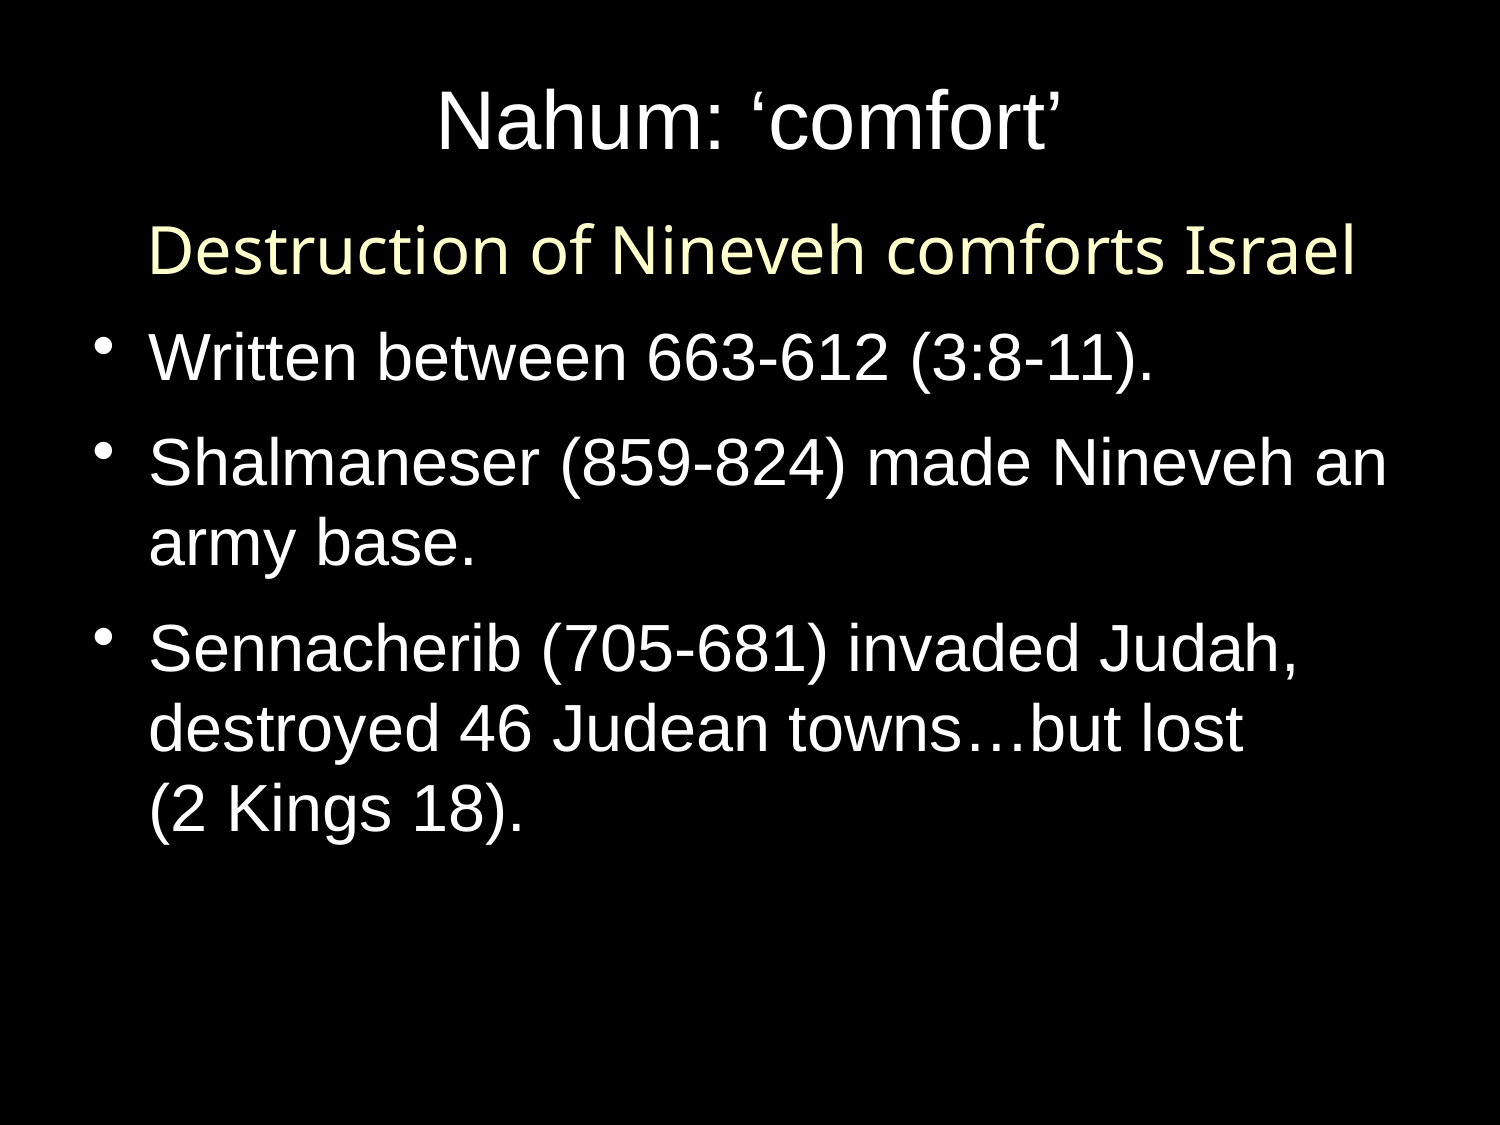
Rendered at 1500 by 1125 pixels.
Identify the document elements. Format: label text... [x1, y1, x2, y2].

title Nahum: ‘comfort’ [75, 45, 1425, 188]
list Destruction of Nineveh comforts Israel Written between 663-612 (3:8-11). Shalmaneser (859-824) made Nineveh an army base. Sennacherib (705-681) invaded Judah, destroyed 46 Judean towns…but lost (2 Kings 18). [77, 200, 1428, 943]
